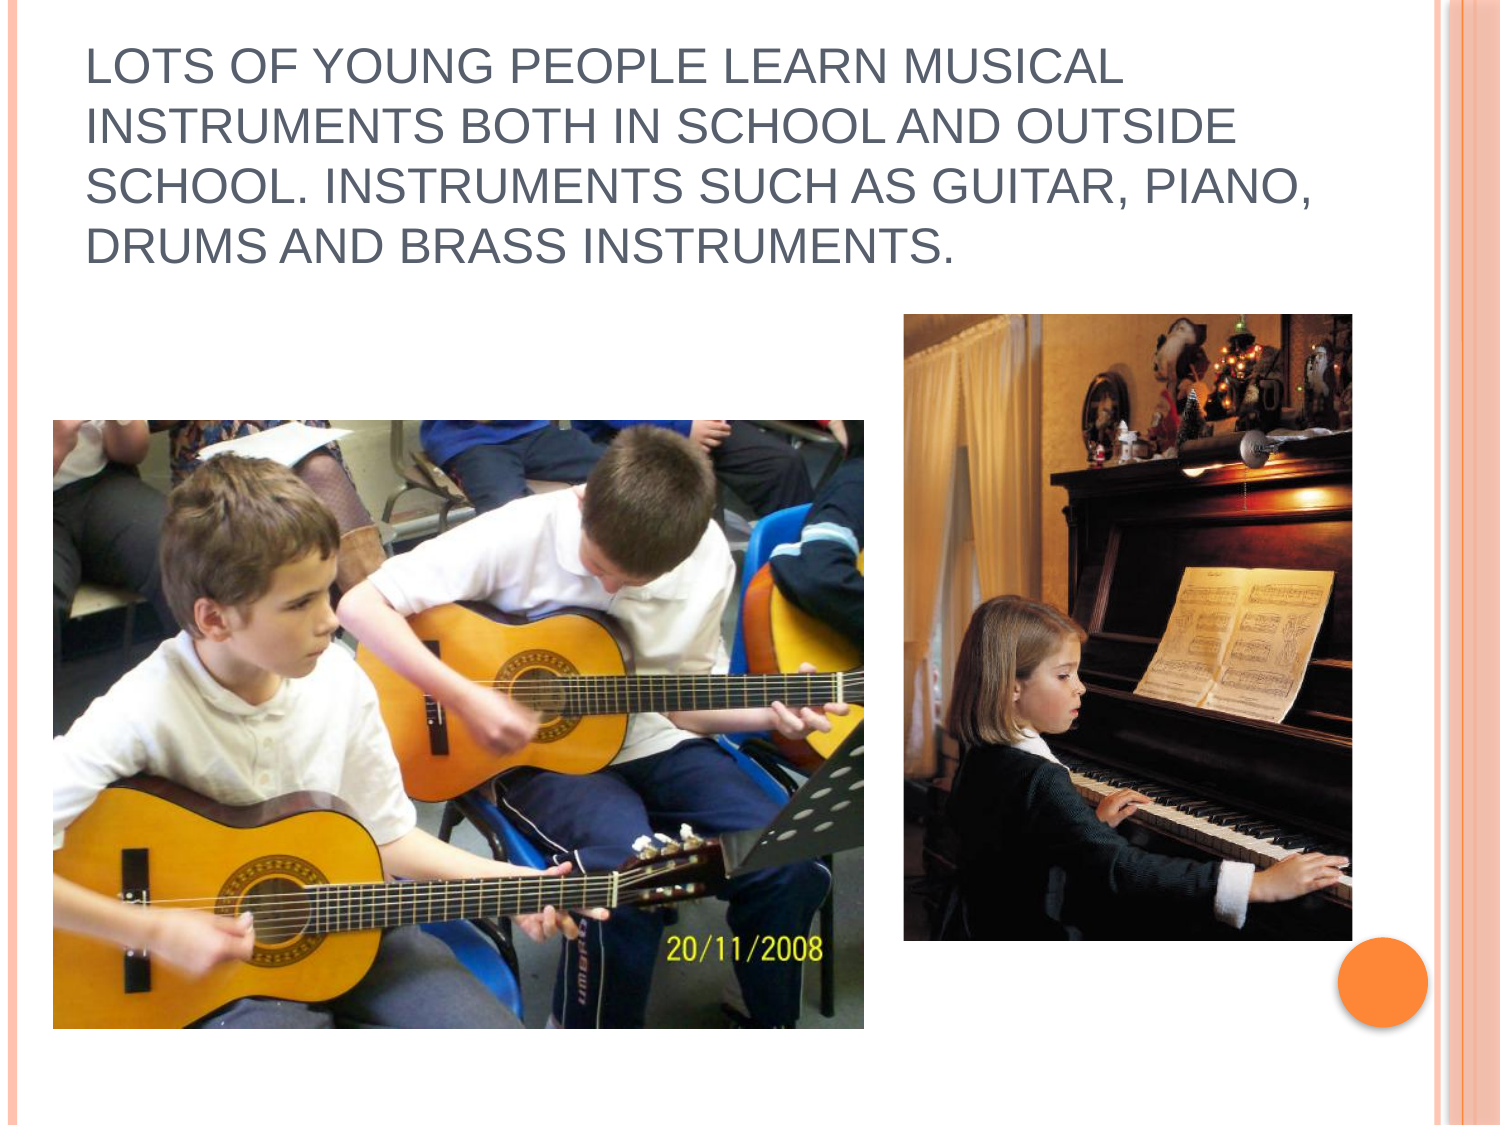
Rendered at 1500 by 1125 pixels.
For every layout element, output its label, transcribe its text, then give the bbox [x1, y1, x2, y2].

title Lots of young people learn musical instruments both in school and outside school. Instruments such as guitar, piano, drums and brass instruments. [70, 0, 1418, 282]
picture [52, 420, 865, 1030]
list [903, 313, 1353, 941]
